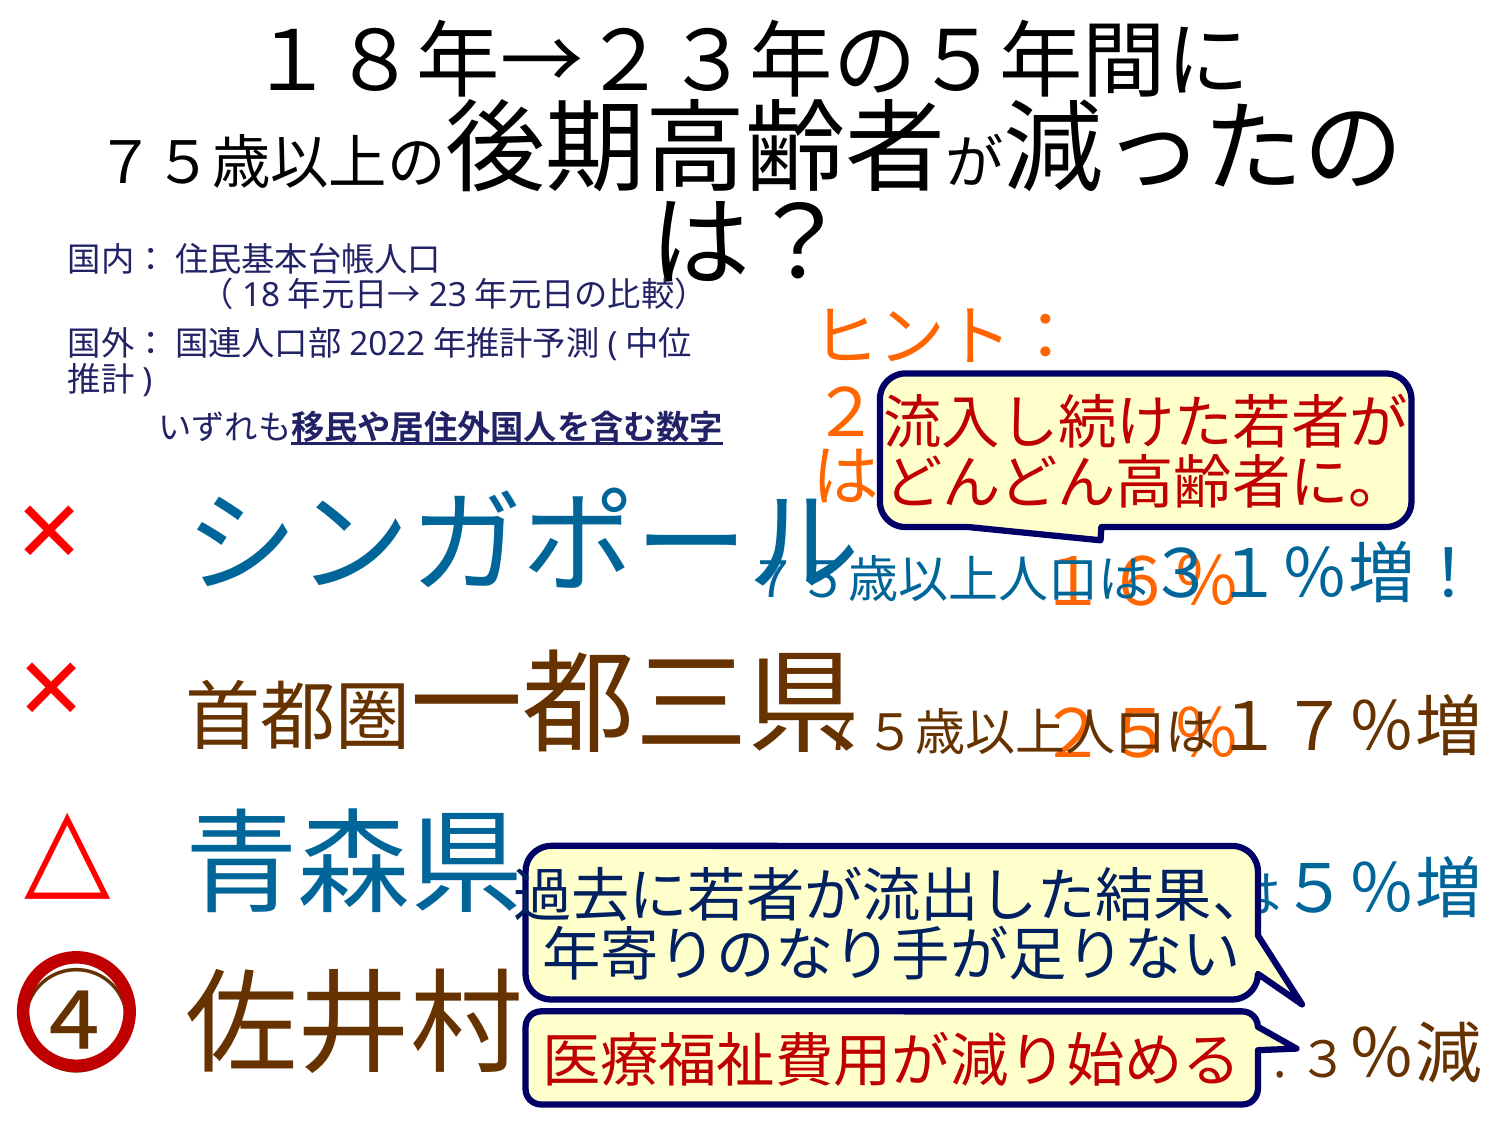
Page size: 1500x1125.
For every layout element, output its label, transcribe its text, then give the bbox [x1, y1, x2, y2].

text_box △ [9, 791, 149, 914]
text_box 国内： 住民基本台帳人口 （18年元日→23年元日の比較） 国外： 国連人口部2022年推計予測(中位推計) いずれも移民や居住外国人を含む数字 [53, 234, 739, 455]
text_box １８年→２３年の５年間に ７５歳以上の後期高齢者が減ったのは？ [0, 19, 1500, 306]
text_box 流入し続けた若者が どんどん高齢者に。 [879, 373, 1412, 541]
text_box × [4, 633, 157, 757]
text_box ７５歳以上人口は３１％増！ ７５歳以上人口は１７％増 ７５歳以上人口は５％増 ７５歳以上人口は０.３％減 [481, 523, 1497, 1099]
text_box ヒント： ２３年の高齢化率は： １６％ ２５％ ３４％ ４8％ [797, 306, 1483, 523]
text_box 医療福祉費用が減り始める [525, 1011, 1297, 1105]
text_box 過去に若者が流出した結果、 年寄りのなり手が足りない [525, 845, 1303, 1005]
text_box ① シンガポール ② 首都圏一都三県 ③ 青森県 ④ 佐井村 [5, 463, 797, 1094]
text_box [23, 957, 130, 1066]
text_box × [3, 476, 152, 600]
